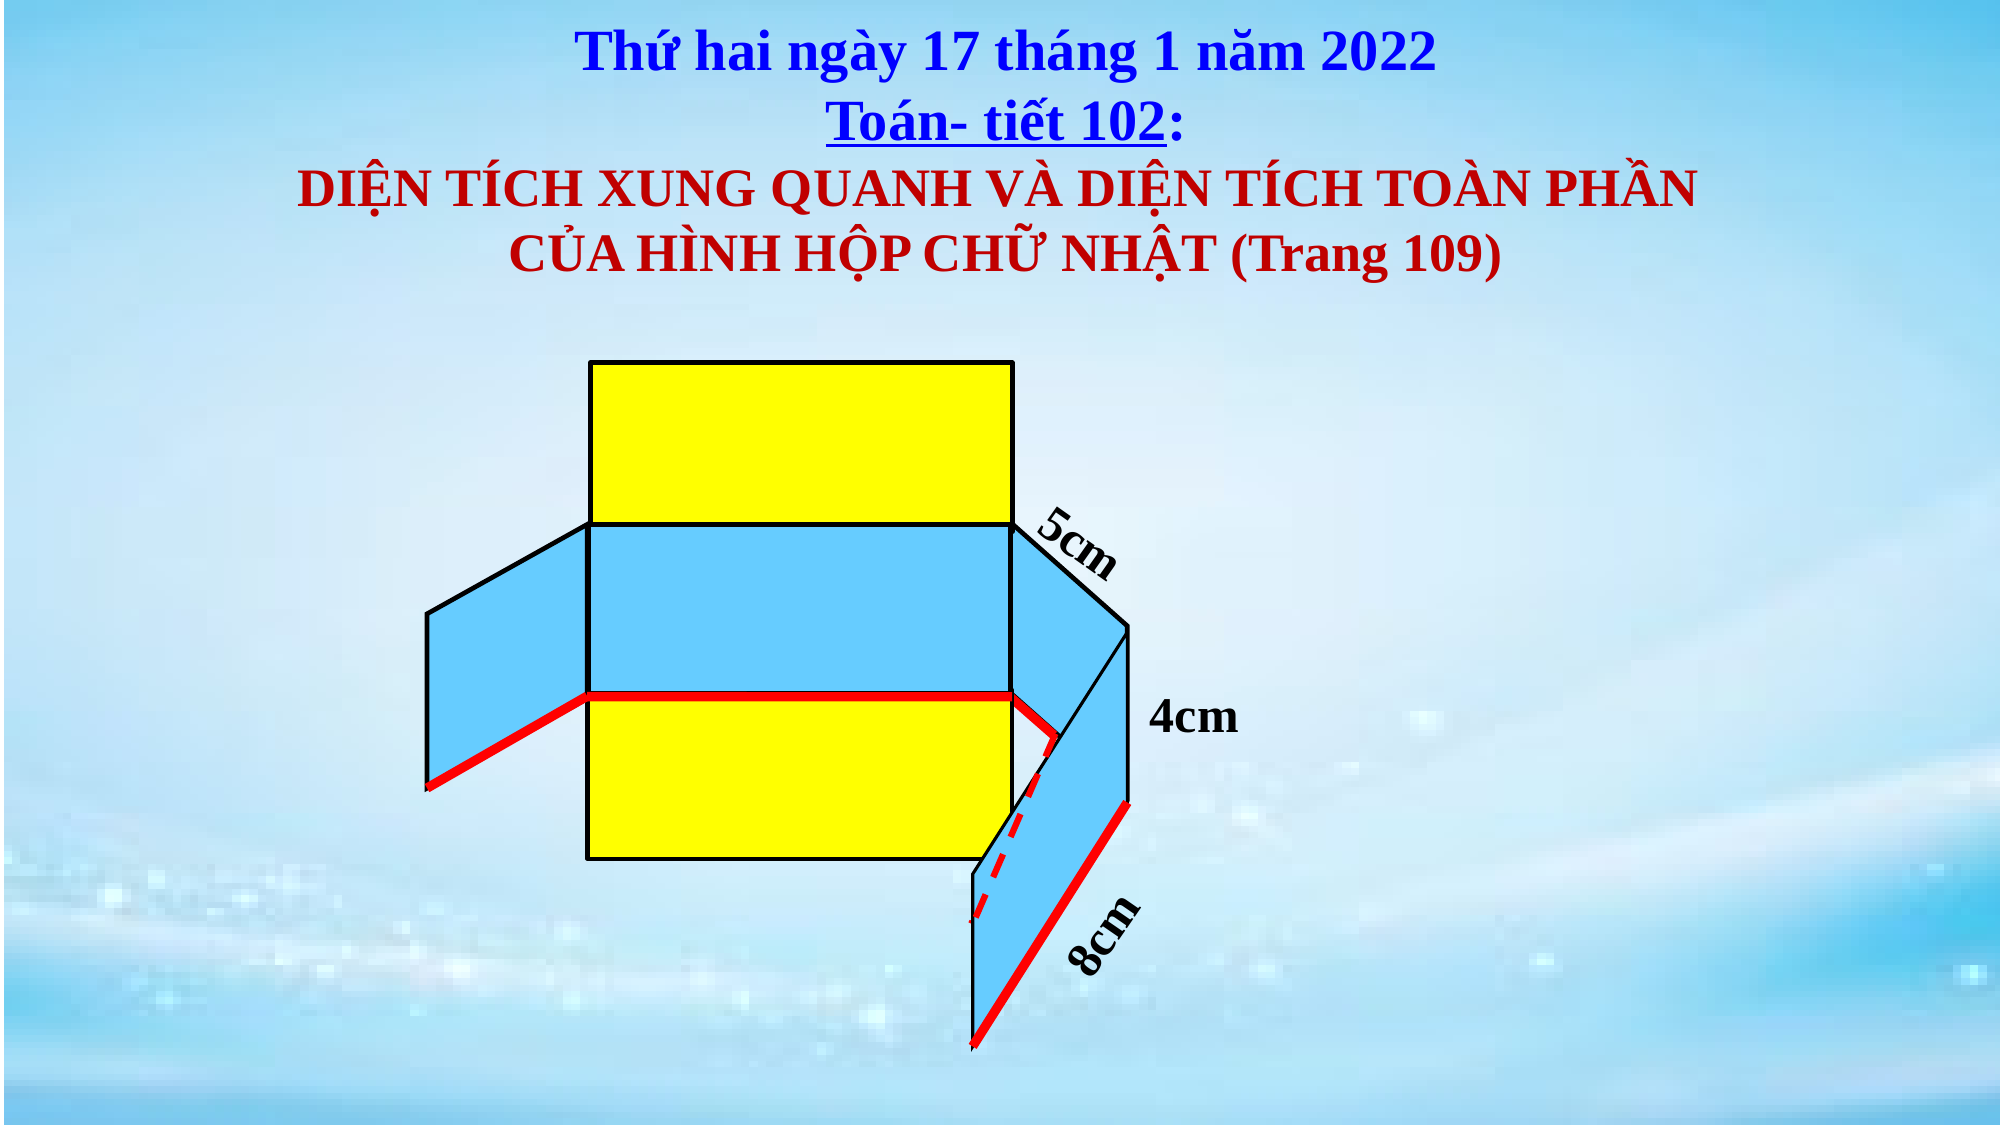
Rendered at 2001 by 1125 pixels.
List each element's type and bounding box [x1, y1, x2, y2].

picture [3, 0, 2000, 1125]
text_box [1055, 733, 1128, 803]
text_box [597, 700, 1011, 704]
